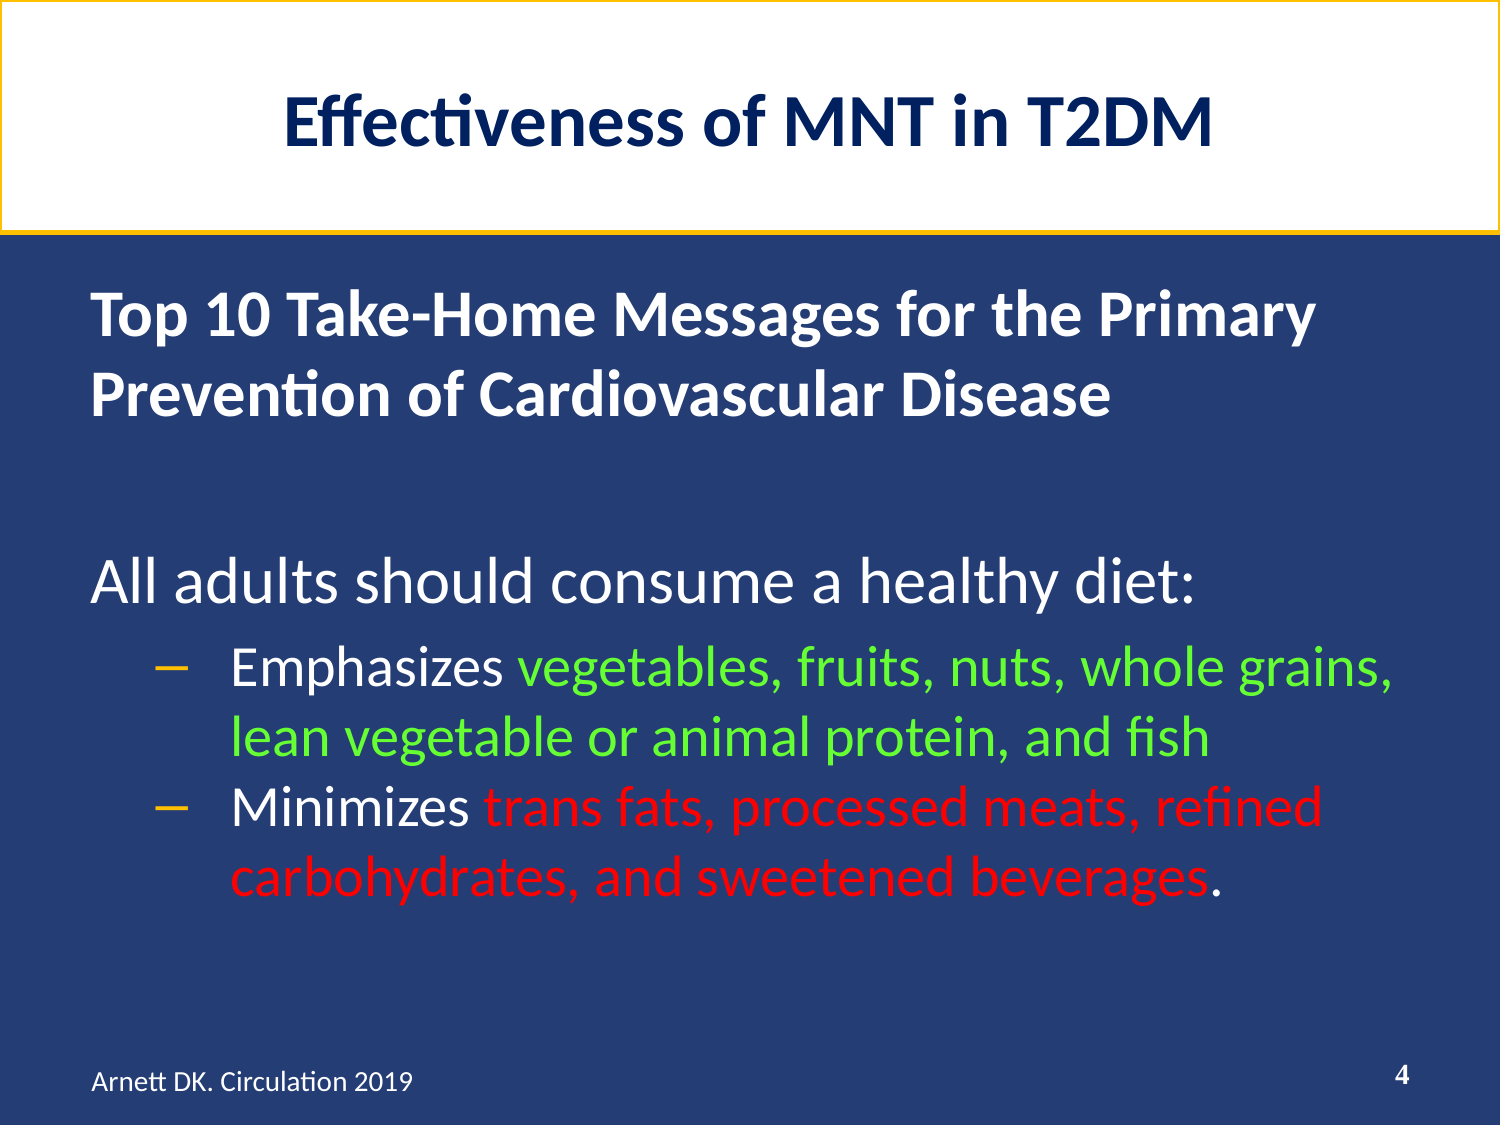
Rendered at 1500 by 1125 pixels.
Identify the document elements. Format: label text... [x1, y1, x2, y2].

title Effectiveness of MNT in T2DM [0, 0, 1500, 235]
list Top 10 Take-Home Messages for the Primary Prevention of Cardiovascular Disease All adults should consume a healthy diet: Emphasizes vegetables, fruits, nuts, whole grains, lean vegetable or animal protein, and fish Minimizes trans fats, processed meats, refined carbohydrates, and sweetened beverages. [75, 262, 1425, 1071]
slide_number 4 [1074, 1042, 1425, 1103]
text_box Arnett DK. Circulation 2019 [76, 1055, 550, 1105]
